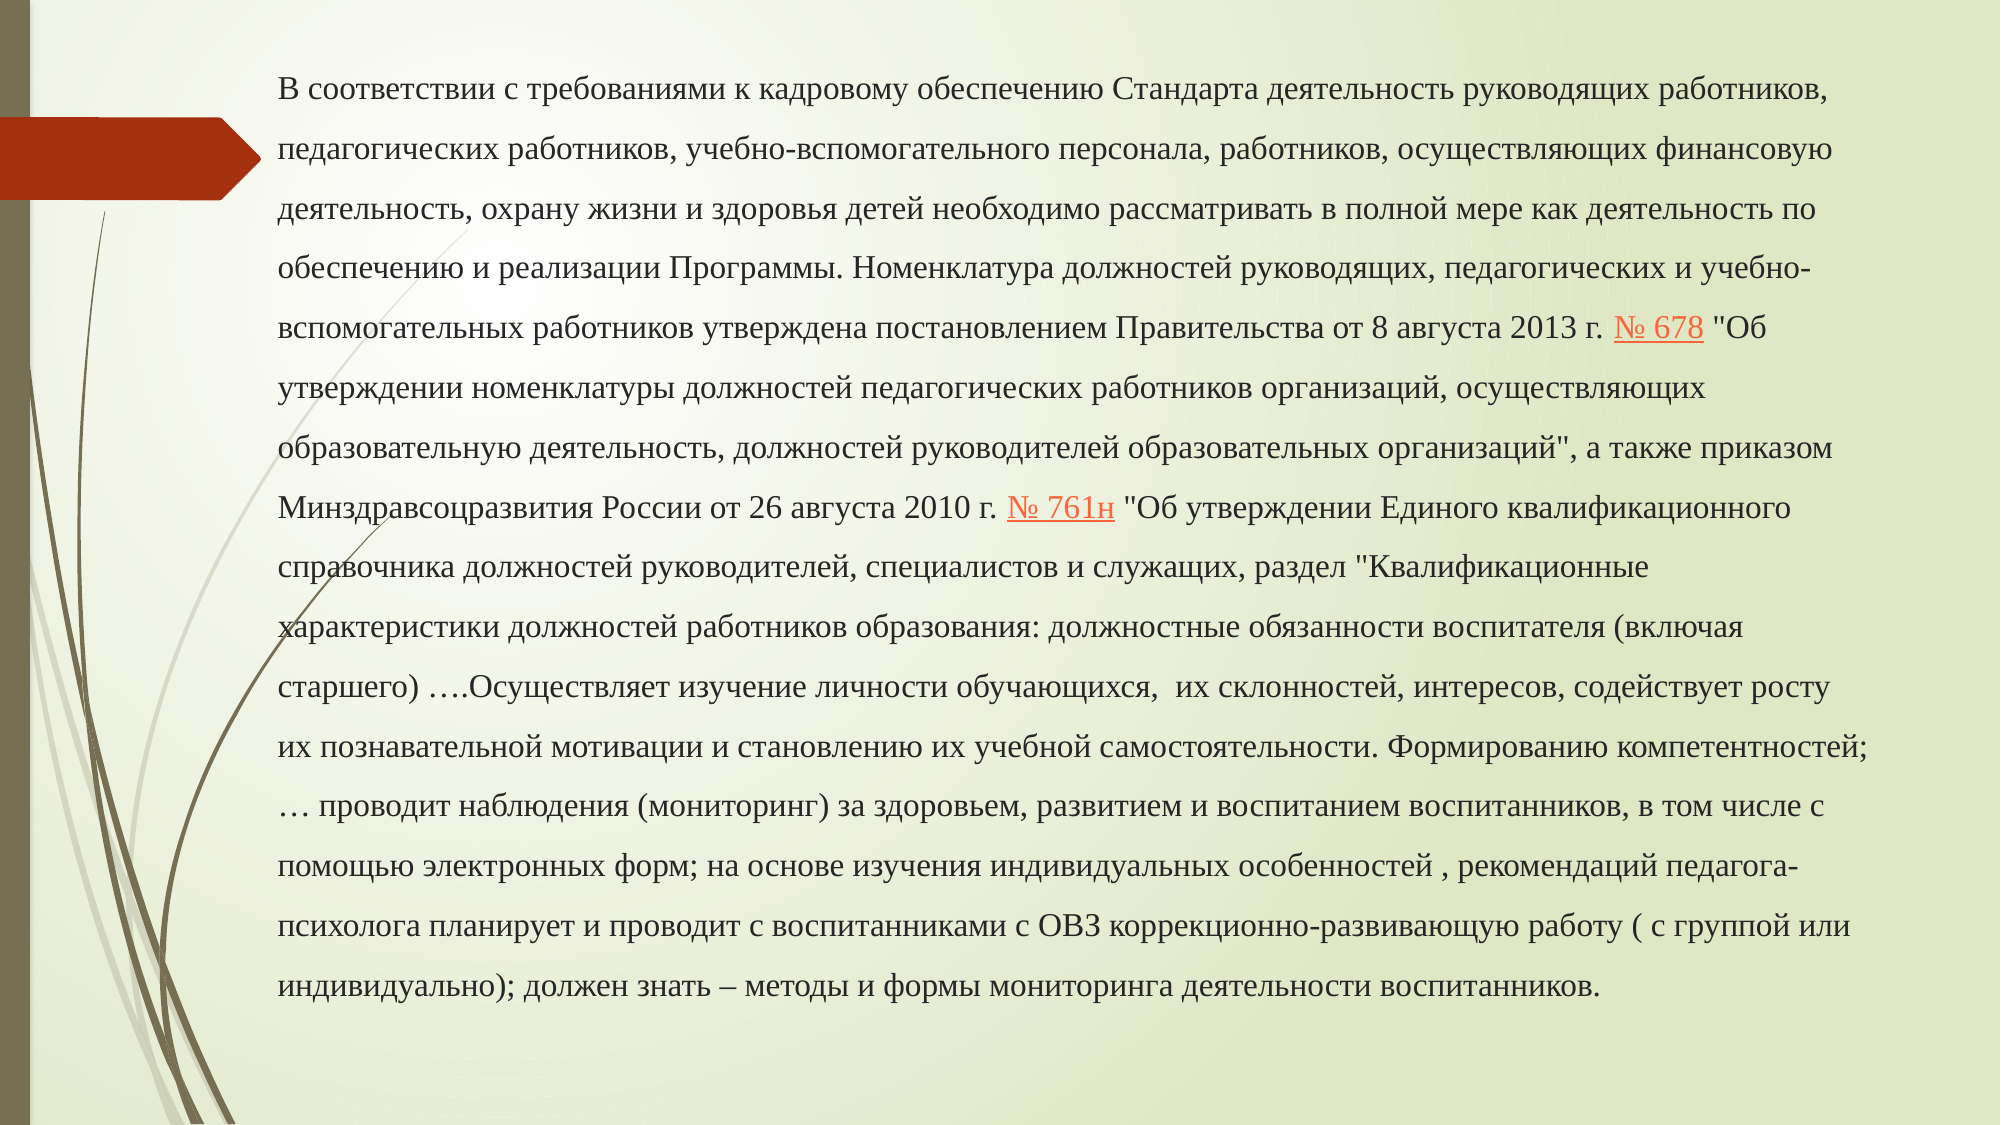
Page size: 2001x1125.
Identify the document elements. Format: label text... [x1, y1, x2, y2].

title В соответствии с требованиями к кадровому обеспечению Стандарта деятельность руководящих работников, педагогических работников, учебно-вспомогательного персонала, работников, осуществляющих финансовую деятельность, охрану жизни и здоровья детей необходимо рассматривать в полной мере как деятельность по обеспечению и реализации Программы. Номенклатура должностей руководящих, педагогических и учебно- вспомогательных работников утверждена постановлением Правительства от 8 августа 2013 г. № 678 "Об утверждении номенклатуры должностей педагогических работников организаций, осуществляющих образовательную деятельность, должностей руководителей образовательных организаций", а также приказом Минздравсоцразвития России от 26 августа 2010 г. № 761н "Об утверждении Единого квалификационного справочника должностей руководителей, специалистов и служащих, раздел "Квалификационные характеристики должностей работников образования: должностные обязанности воспитателя (включая старшего) ….Осуществляет изучение личности обучающихся, их склонностей, интересов, содействует росту их познавательной мотивации и становлению их учебной самостоятельности. Формированию компетентностей; … проводит наблюдения (мониторинг) за здоровьем, развитием и воспитанием воспитанников, в том числе с помощью электронных форм; на основе изучения индивидуальных особенностей , рекомендаций педагога-психолога планирует и проводит с воспитанниками с ОВЗ коррекционно-развивающую работу ( с группой или индивидуально); должен знать – методы и формы мониторинга деятельности воспитанников. [262, 39, 1888, 1093]
